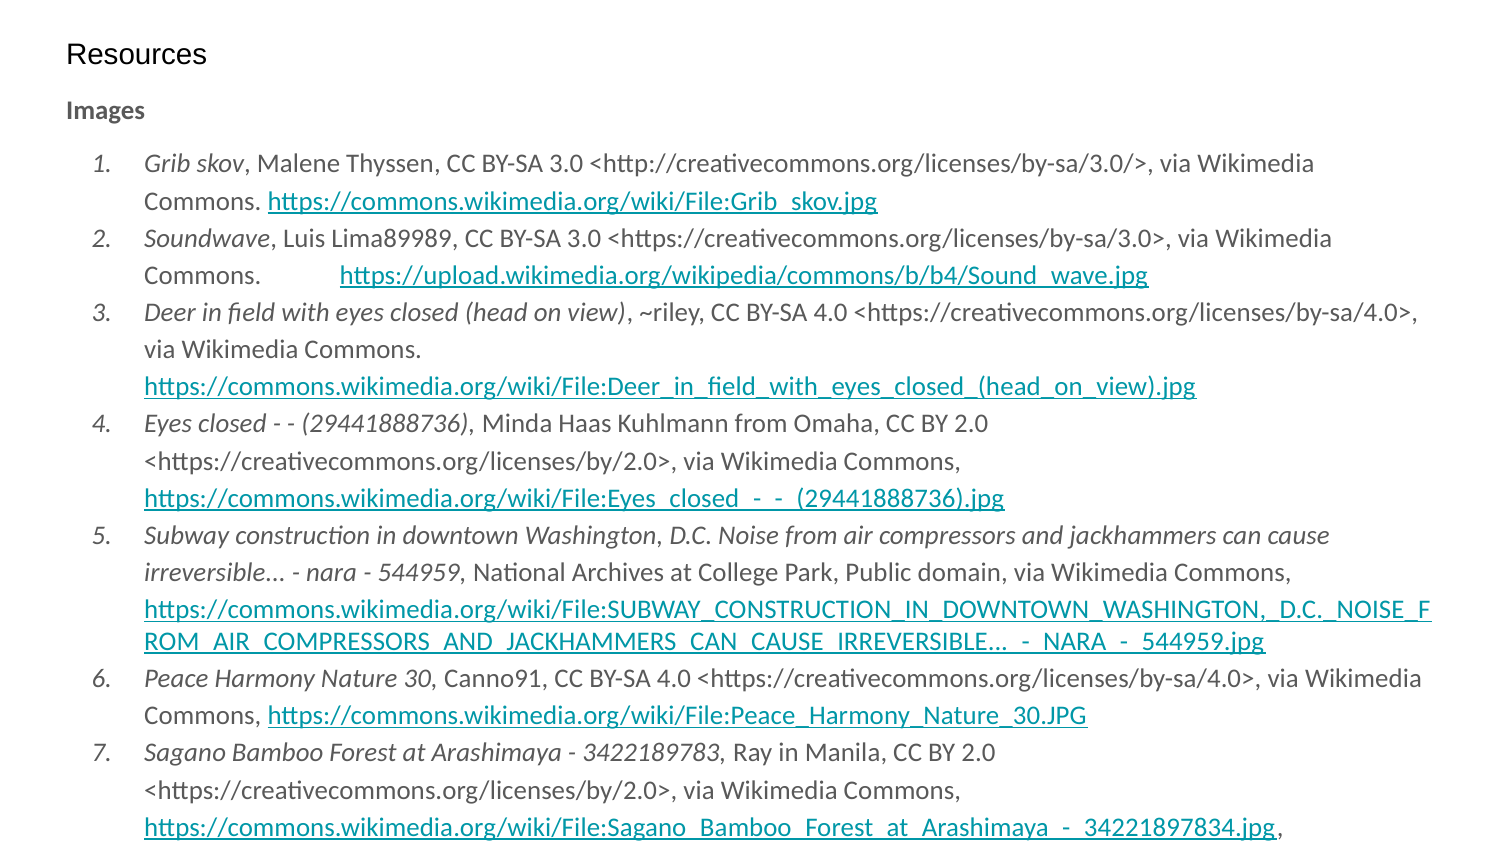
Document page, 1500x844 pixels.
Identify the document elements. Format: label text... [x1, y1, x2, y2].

list Images Grib skov, Malene Thyssen, CC BY-SA 3.0 <http://creativecommons.org/licenses/by-sa/3.0/>, via Wikimedia Commons. https://commons.wikimedia.org/wiki/File:Grib_skov.jpg Soundwave, Luis Lima89989, CC BY-SA 3.0 <https://creativecommons.org/licenses/by-sa/3.0>, via Wikimedia Commons. https://upload.wikimedia.org/wikipedia/commons/b/b4/Sound_wave.jpg Deer in field with eyes closed (head on view), ~riley, CC BY-SA 4.0 <https://creativecommons.org/licenses/by-sa/4.0>, via Wikimedia Commons.https://commons.wikimedia.org/wiki/File:Deer_in_field_with_eyes_closed_(head_on_view).jpg Eyes closed - - (29441888736), Minda Haas Kuhlmann from Omaha, CC BY 2.0 <https://creativecommons.org/licenses/by/2.0>, via Wikimedia Commons, https://commons.wikimedia.org/wiki/File:Eyes_closed_-_-_(29441888736).jpg Subway construction in downtown Washington, D.C. Noise from air compressors and jackhammers can cause irreversible... - nara - 544959, National Archives at College Park, Public domain, via Wikimedia Commons, https://commons.wikimedia.org/wiki/File:SUBWAY_CONSTRUCTION_IN_DOWNTOWN_WASHINGTON,_D.C._NOISE_FROM_AIR_COMPRESSORS_AND_JACKHAMMERS_CAN_CAUSE_IRREVERSIBLE..._-_NARA_-_544959.jpg Peace Harmony Nature 30, Canno91, CC BY-SA 4.0 <https://creativecommons.org/licenses/by-sa/4.0>, via Wikimedia Commons, https://commons.wikimedia.org/wiki/File:Peace_Harmony_Nature_30.JPG Sagano Bamboo Forest at Arashimaya - 3422189783, Ray in Manila, CC BY 2.0 <https://creativecommons.org/licenses/by/2.0>, via Wikimedia Commons, https://commons.wikimedia.org/wiki/File:Sagano_Bamboo_Forest_at_Arashimaya_-_34221897834.jpg, [51, 72, 1449, 844]
title Resources [51, 19, 1449, 72]
